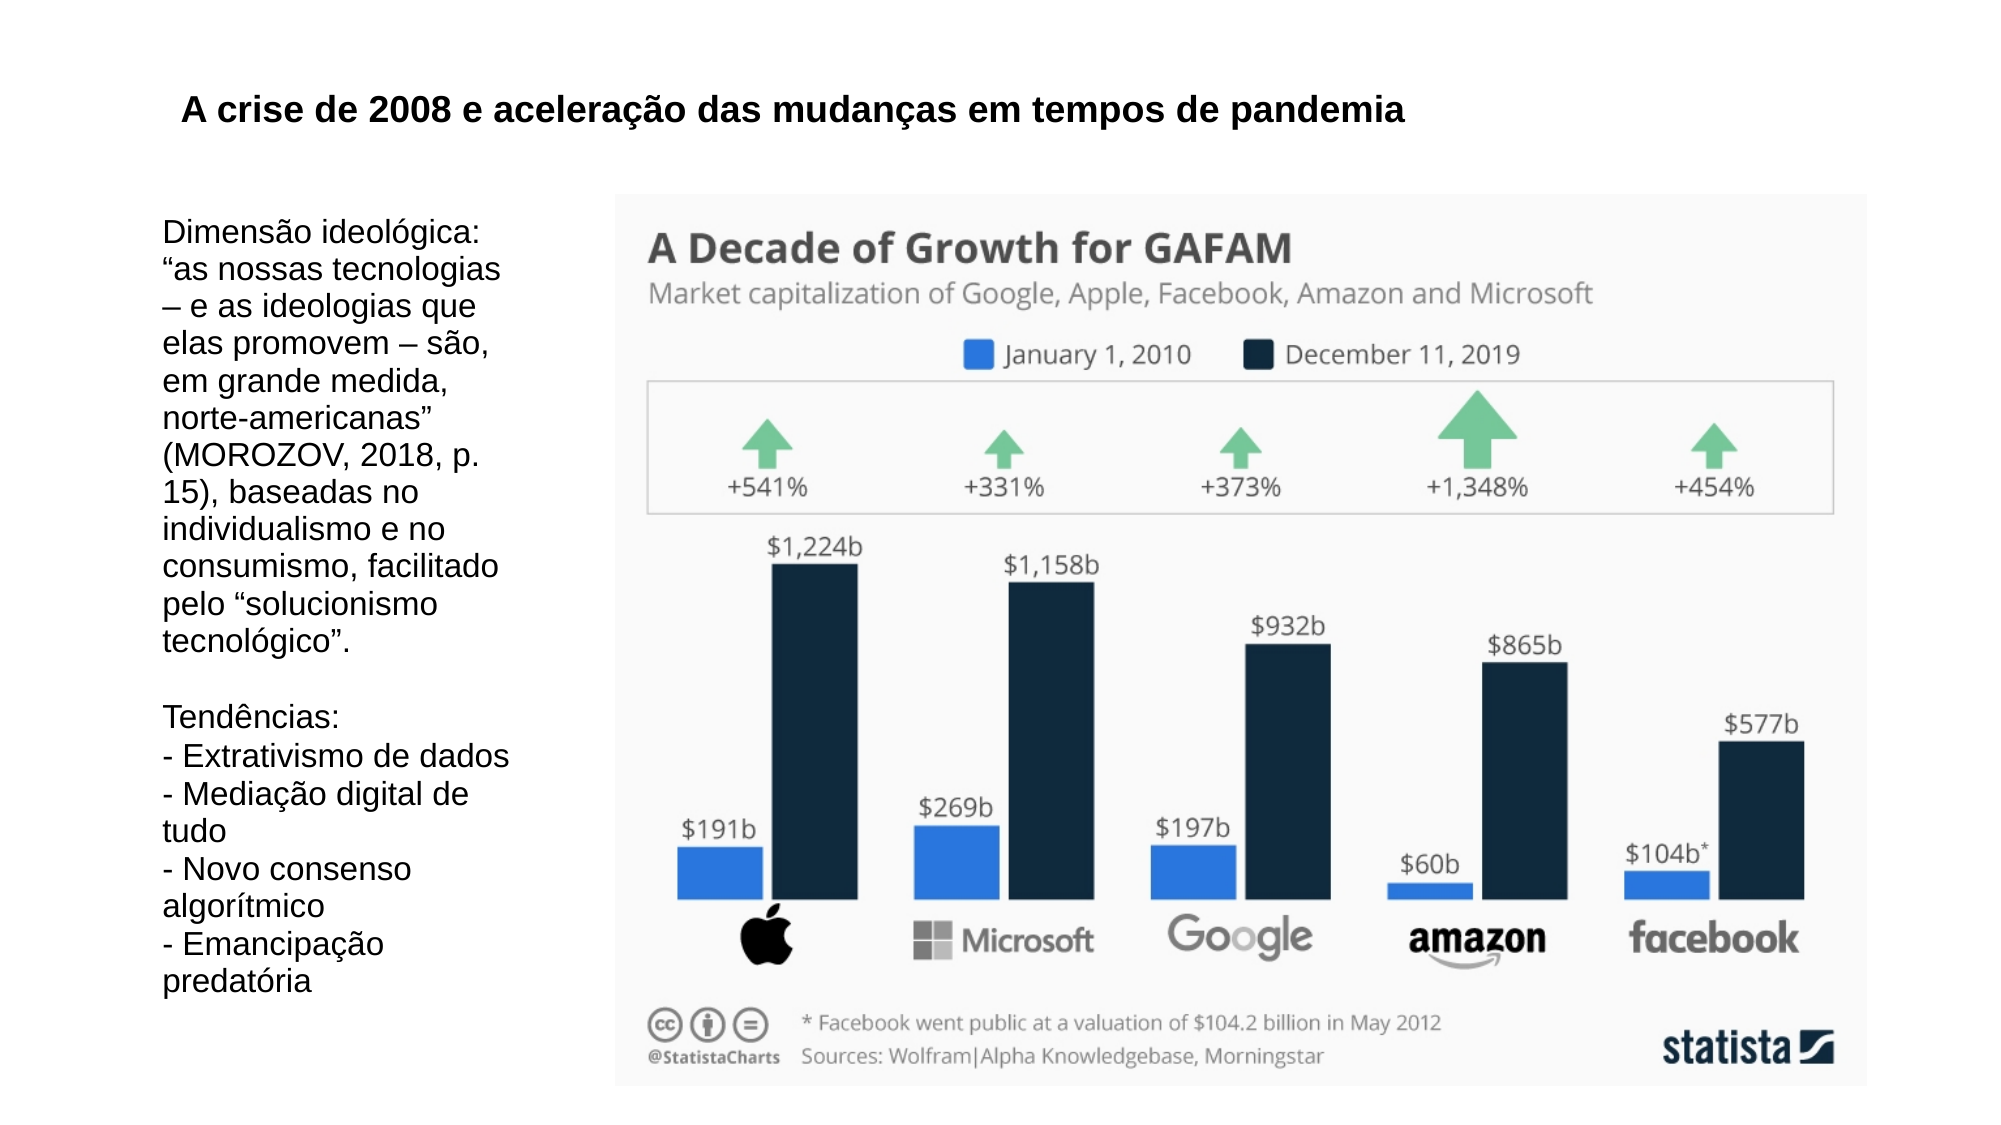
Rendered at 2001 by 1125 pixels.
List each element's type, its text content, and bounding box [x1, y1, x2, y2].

text_box Dimensão ideológica: “as nossas tecnologias – e as ideologias que elas promovem – são, em grande medida, norte-americanas” (MOROZOV, 2018, p. 15), baseadas no individualismo e no consumismo, facilitado pelo “solucionismo tecnológico”. Tendências: - Extrativismo de dados - Mediação digital de tudo - Novo consenso algorítmico - Emancipação predatória [147, 206, 532, 667]
picture [615, 194, 1867, 1086]
text_box A crise de 2008 e aceleração das mudanças em tempos de pandemia [164, 77, 1890, 792]
